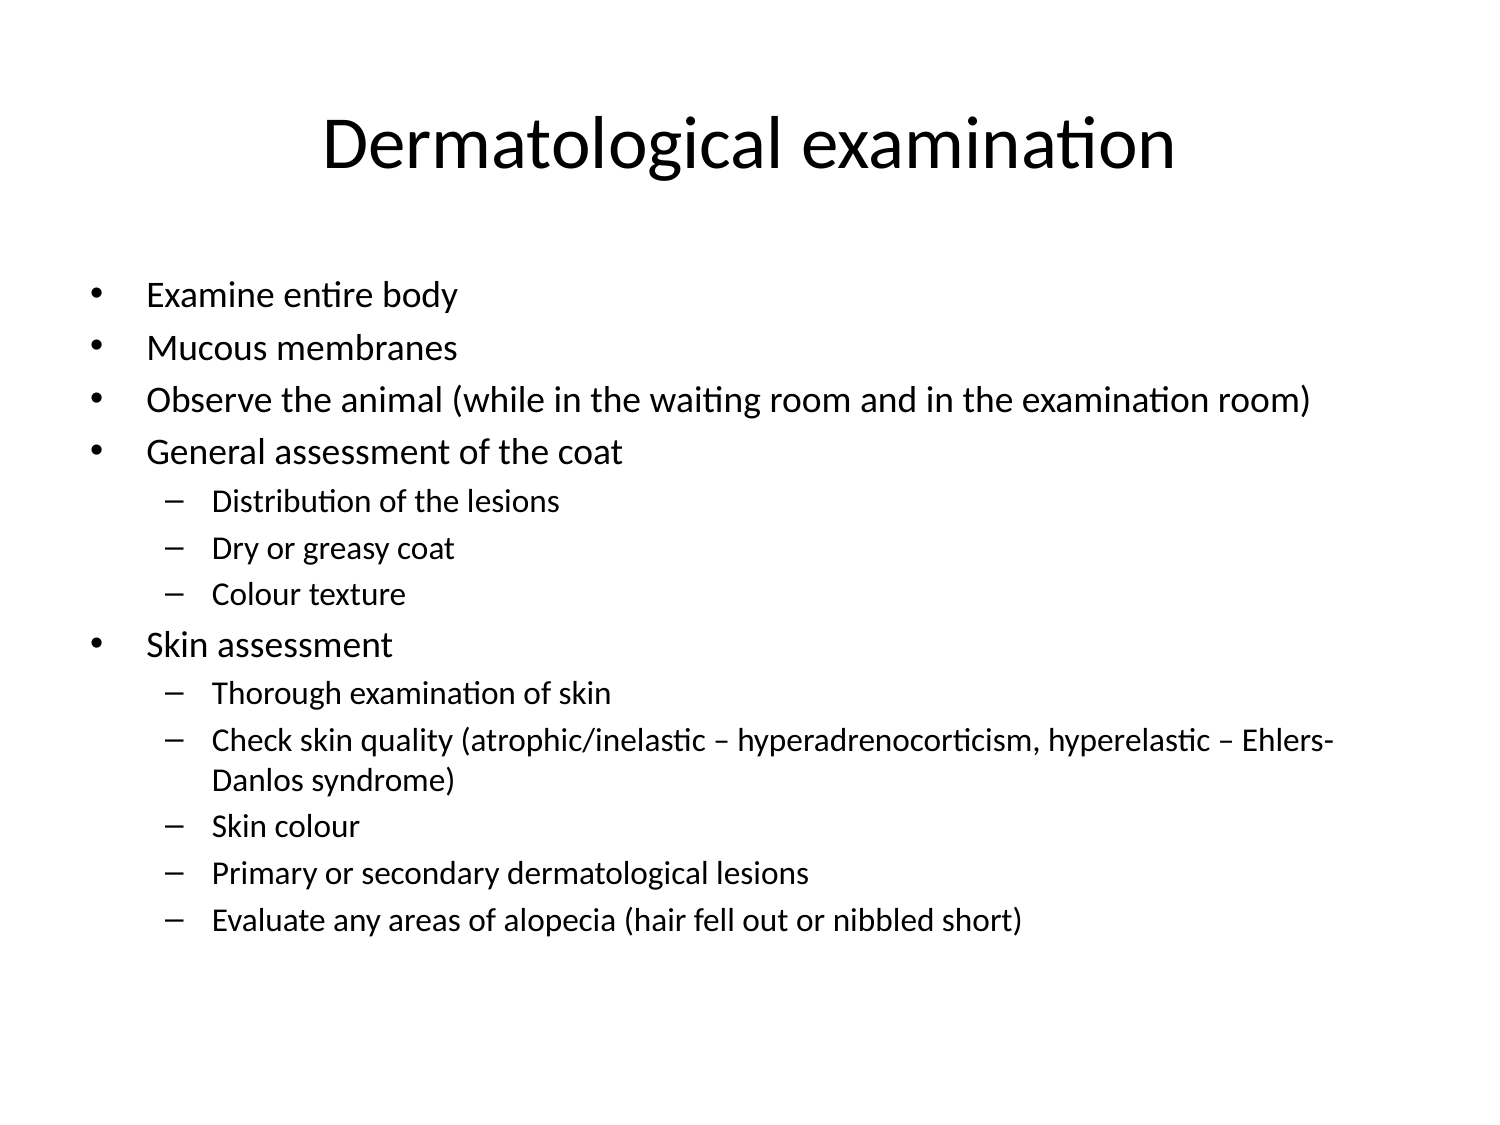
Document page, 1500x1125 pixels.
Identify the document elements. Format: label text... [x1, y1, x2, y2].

title Dermatological examination [75, 45, 1425, 233]
list Examine entire body Mucous membranes Observe the animal (while in the waiting room and in the examination room) General assessment of the coat Distribution of the lesions Dry or greasy coat Colour texture Skin assessment Thorough examination of skin Check skin quality (atrophic/inelastic – hyperadrenocorticism, hyperelastic – Ehlers-Danlos syndrome) Skin colour Primary or secondary dermatological lesions Evaluate any areas of alopecia (hair fell out or nibbled short) [75, 262, 1425, 1005]
